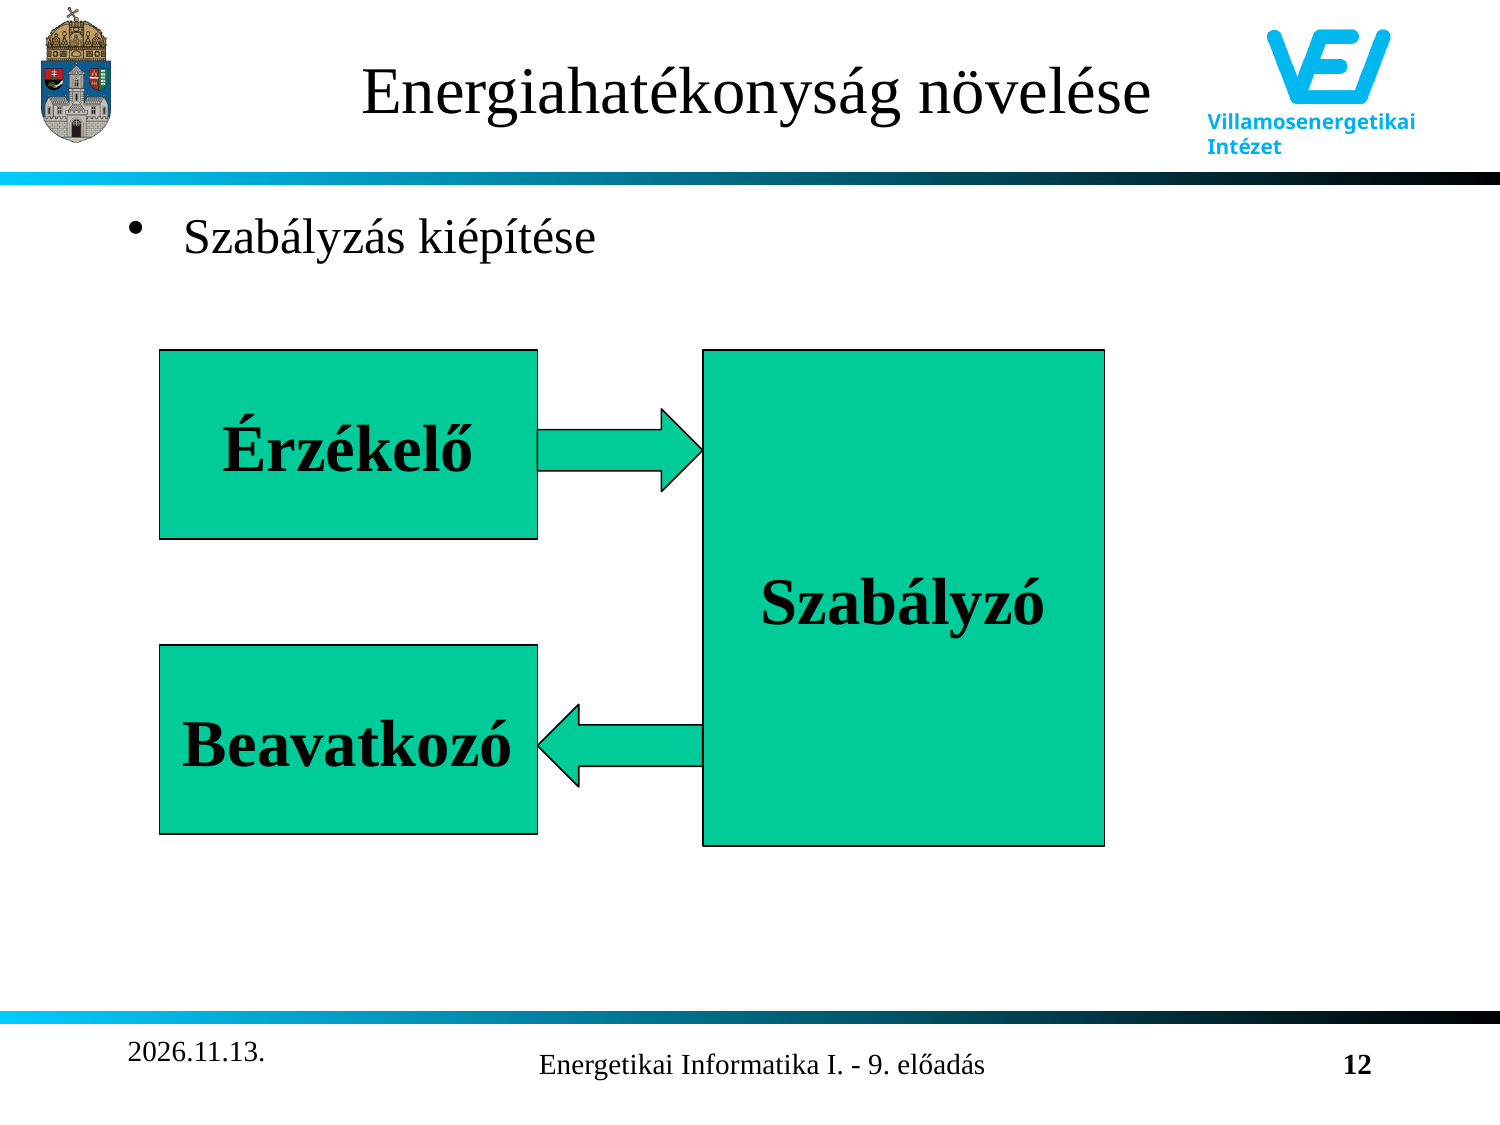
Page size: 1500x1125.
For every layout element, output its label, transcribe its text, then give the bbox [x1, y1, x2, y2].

text_box Érzékelő [159, 349, 538, 539]
picture [1257, 18, 1410, 115]
picture [41, 7, 111, 143]
title Energiahatékonyság növelése [194, 42, 1320, 131]
text_box Beavatkozó [159, 645, 538, 835]
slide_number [112, 1024, 426, 1101]
slide_number 12 [1074, 1037, 1388, 1101]
text_box [537, 408, 703, 492]
text_box Szabályzó [702, 349, 1105, 846]
text_box [537, 704, 703, 787]
list Szabályzás kiépítése [111, 196, 1388, 988]
footer Energetikai Informatika I. - 9. előadás [312, 1037, 1074, 1101]
